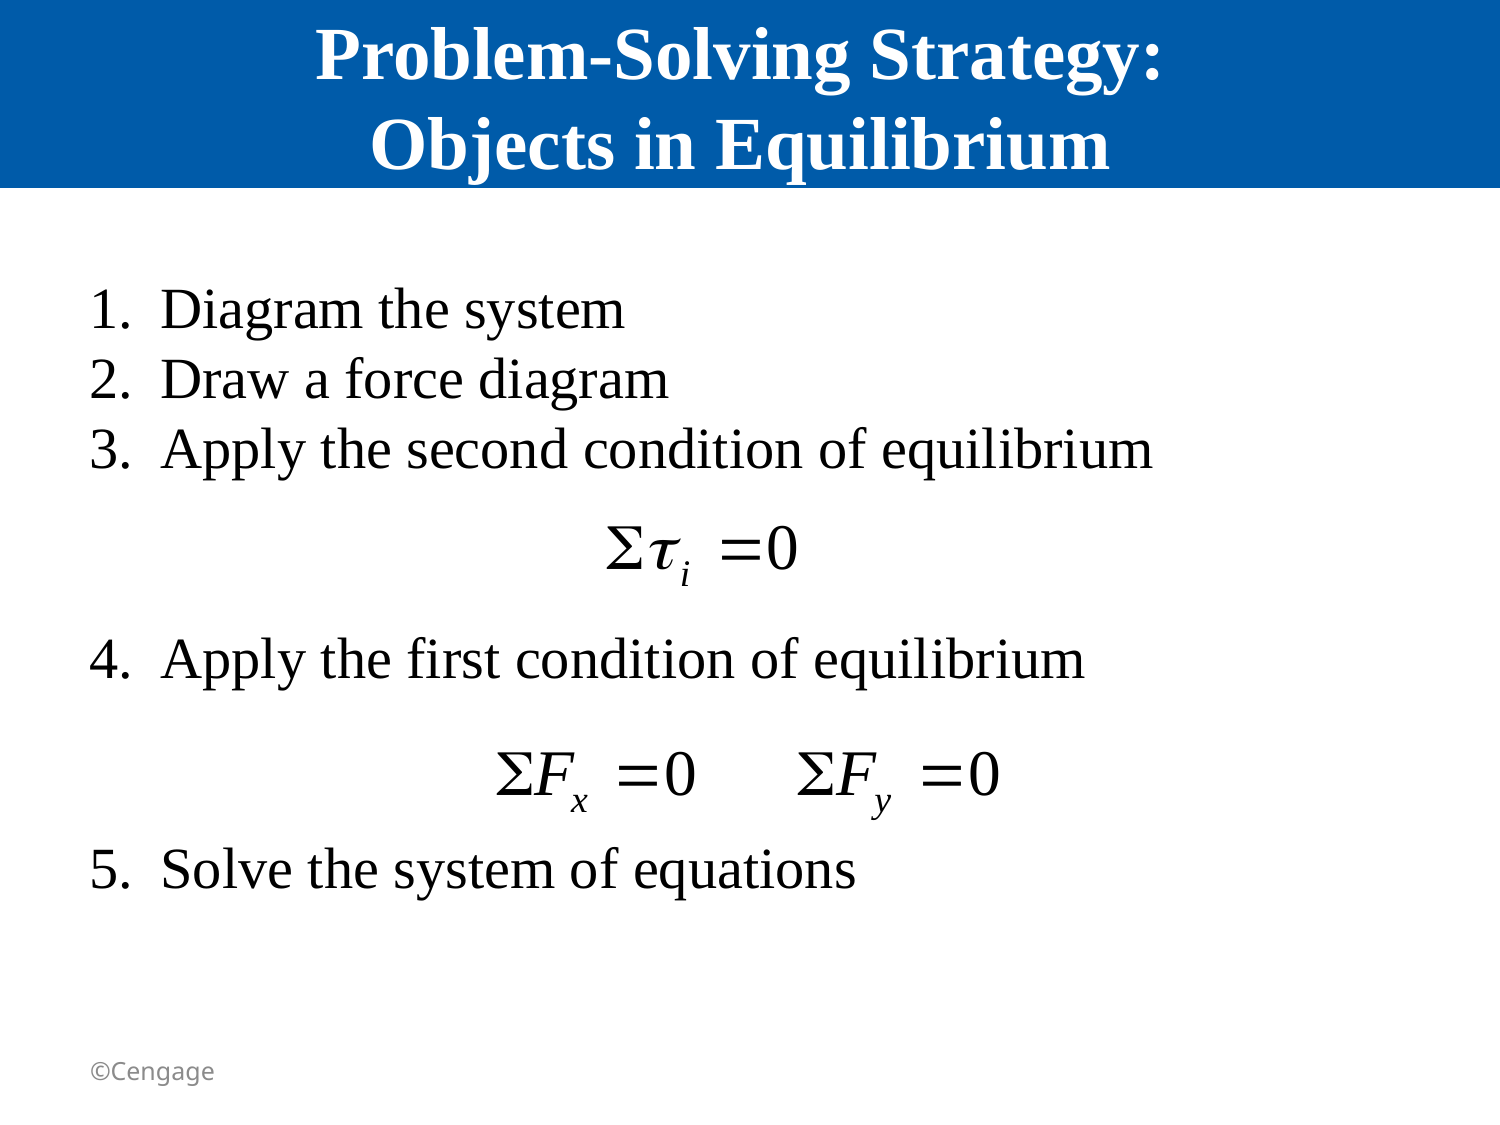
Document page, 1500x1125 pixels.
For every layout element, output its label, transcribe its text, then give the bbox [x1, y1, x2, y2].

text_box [484, 730, 1016, 836]
footer ©Cengage [75, 1042, 550, 1103]
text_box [595, 504, 812, 603]
picture [0, 0, 1500, 188]
text_box Diagram the system Draw a force diagram Apply the second condition of equilibrium Apply the first condition of equilibrium Solve the system of equations [74, 262, 1332, 908]
title Problem-Solving Strategy: Objects in Equilibrium [75, 1, 1425, 188]
